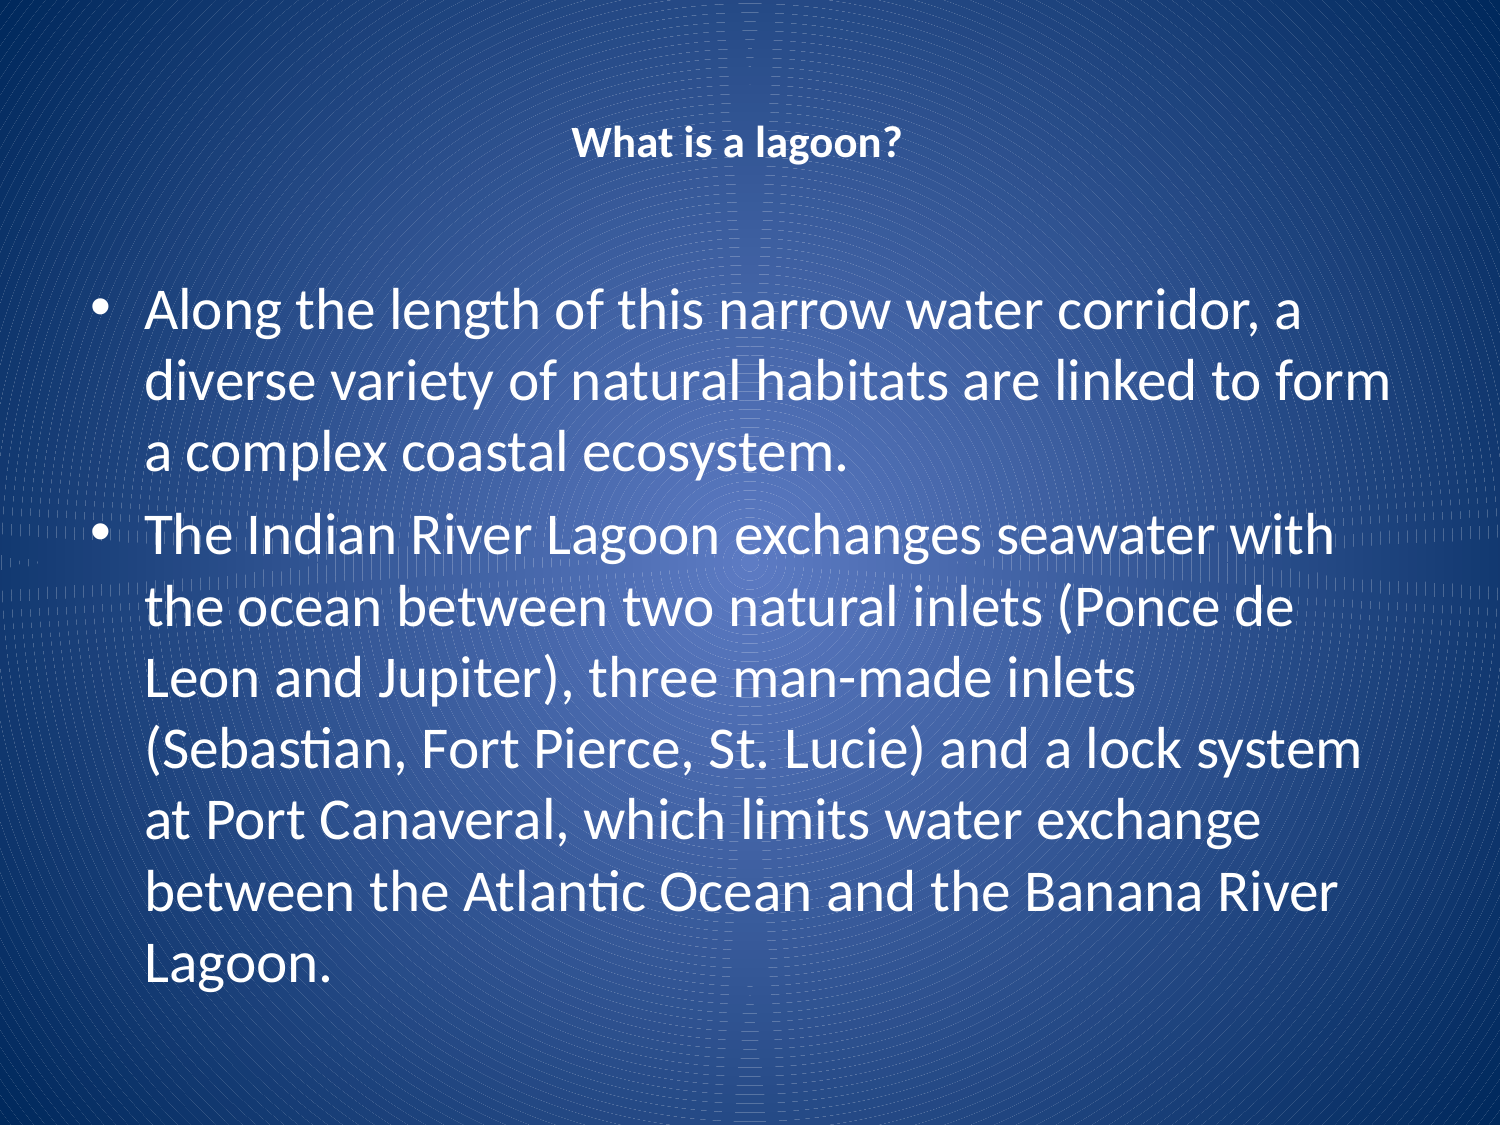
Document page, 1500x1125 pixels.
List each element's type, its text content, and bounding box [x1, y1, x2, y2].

list Along the length of this narrow water corridor, a diverse variety of natural habitats are linked to form a complex coastal ecosystem. The Indian River Lagoon exchanges seawater with the ocean between two natural inlets (Ponce de Leon and Jupiter), three man-made inlets (Sebastian, Fort Pierce, St. Lucie) and a lock system at Port Canaveral, which limits water exchange between the Atlantic Ocean and the Banana River Lagoon. [75, 262, 1425, 1005]
title What is a lagoon? [75, 50, 1400, 175]
